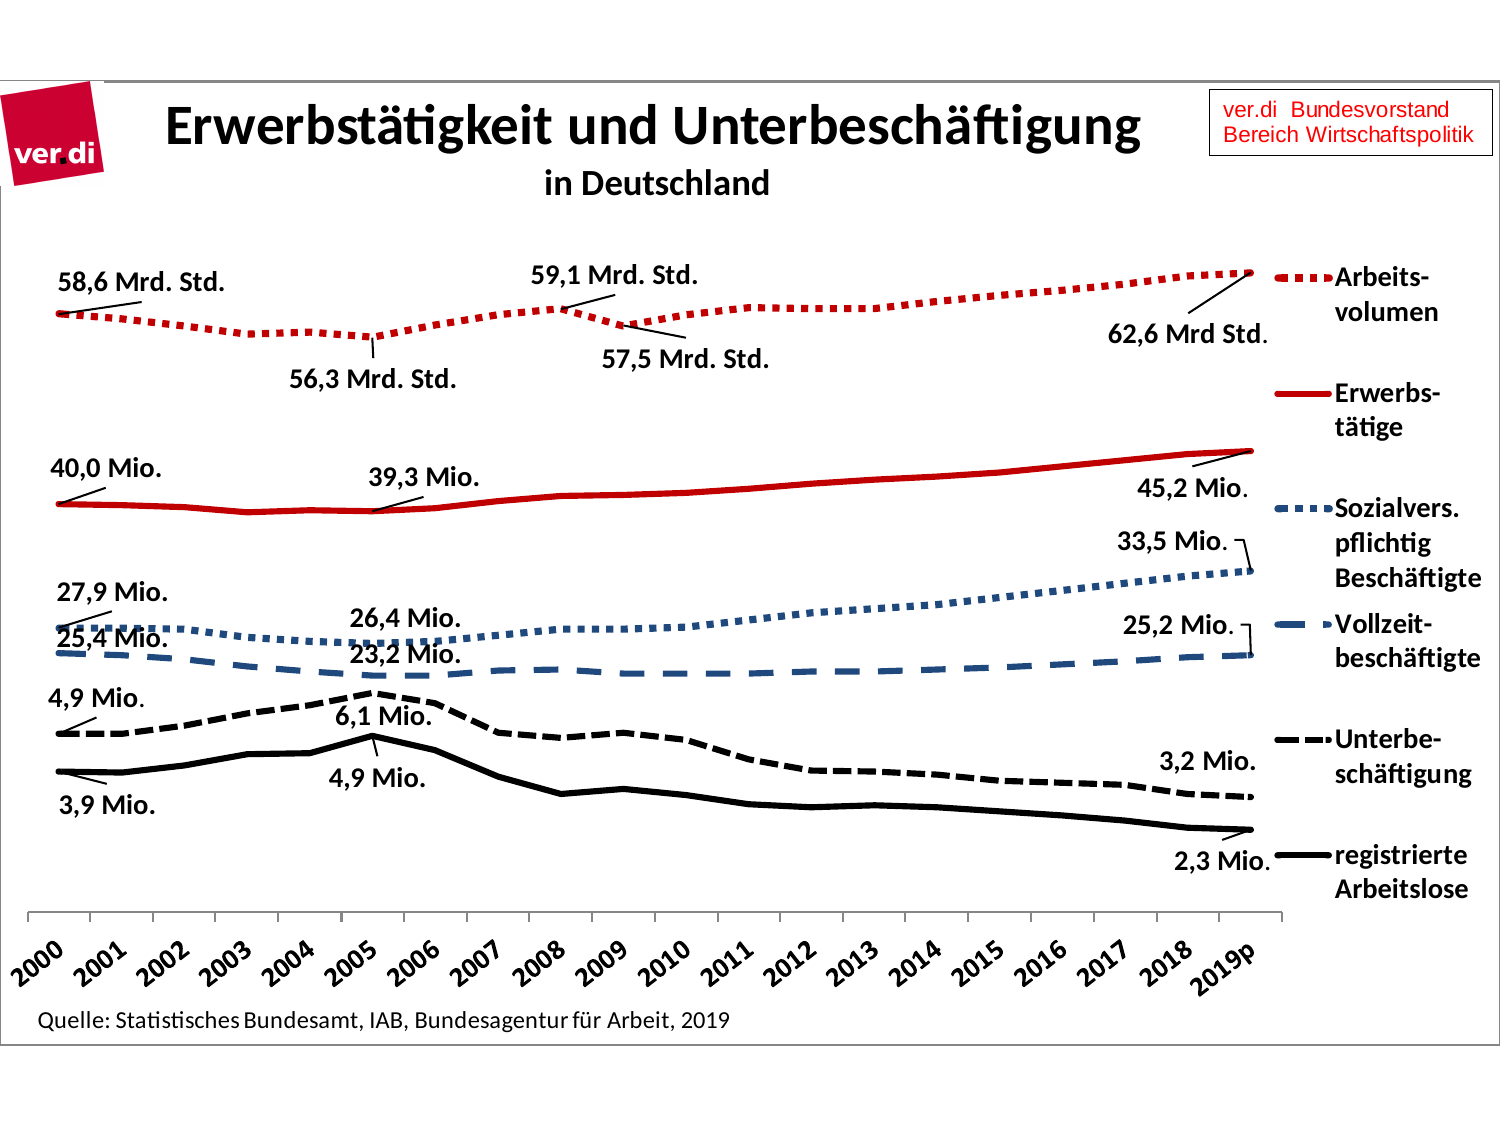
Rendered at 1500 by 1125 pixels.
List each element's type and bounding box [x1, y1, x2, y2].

picture [0, 80, 1500, 1046]
